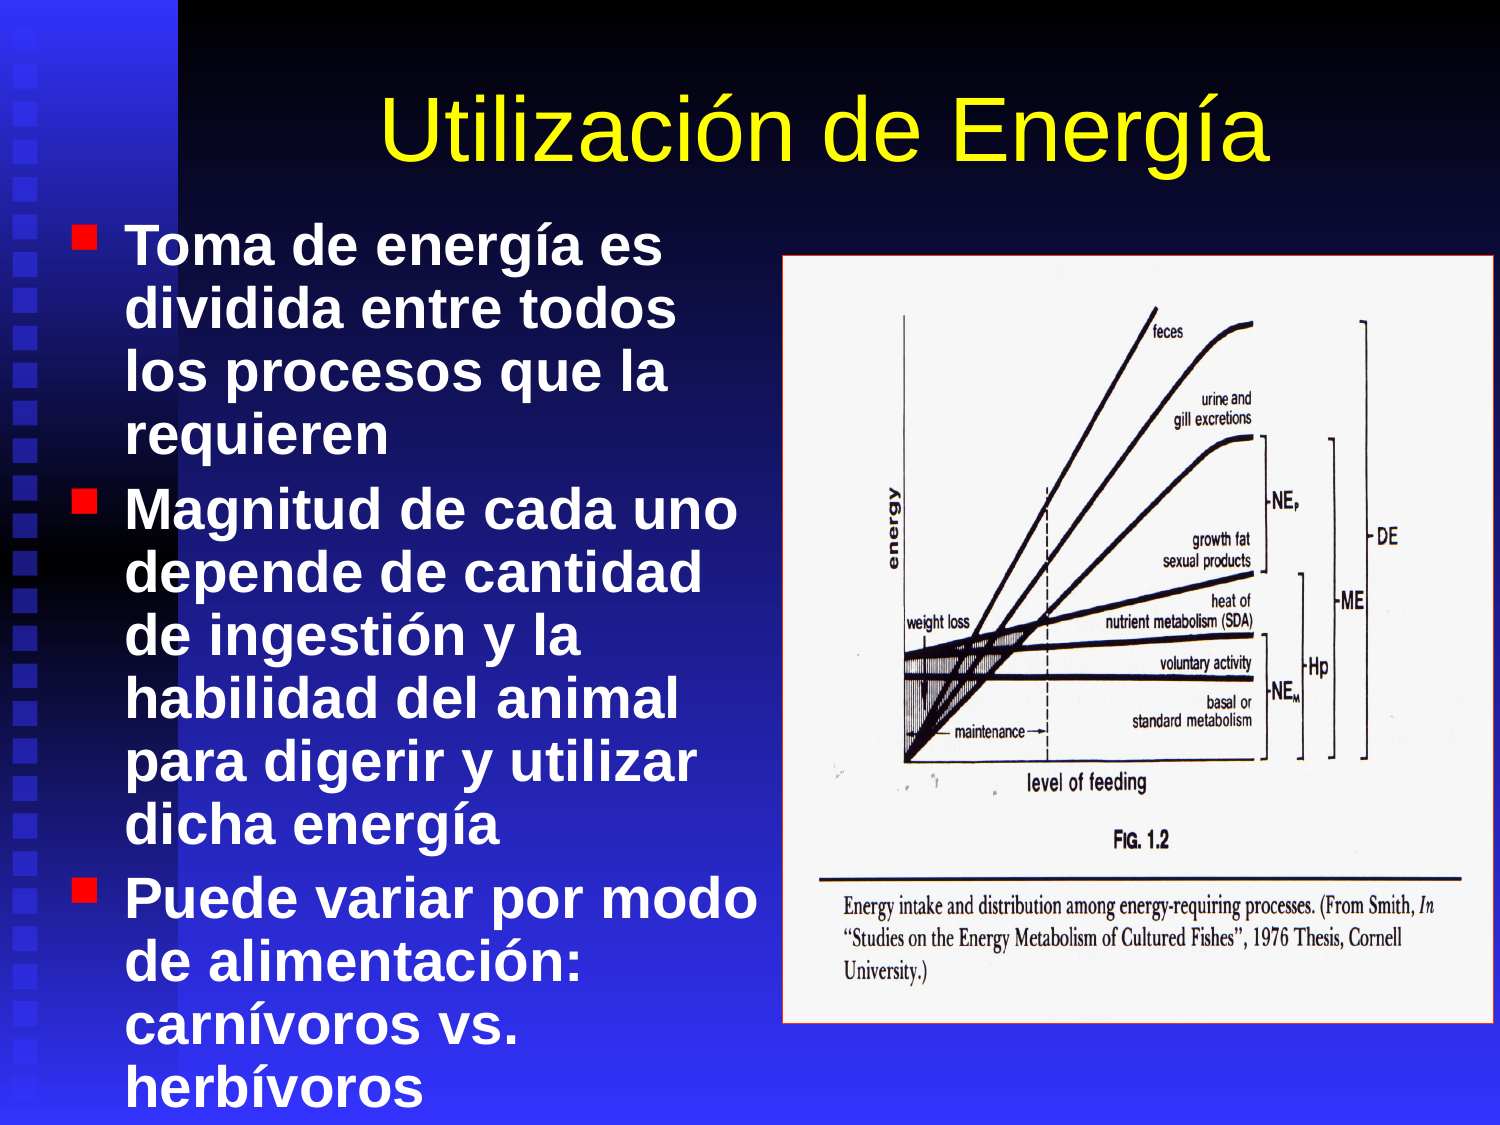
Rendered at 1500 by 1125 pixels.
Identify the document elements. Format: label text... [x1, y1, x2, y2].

title Utilización de Energía [187, 30, 1463, 219]
list Toma de energía es dividida entre todos los procesos que la requieren Magnitud de cada uno depende de cantidad de ingestión y la habilidad del animal para digerir y utilizar dicha energía Puede variar por modo de alimentación: carnívoros vs. herbívoros [52, 207, 794, 995]
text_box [782, 255, 1495, 1024]
